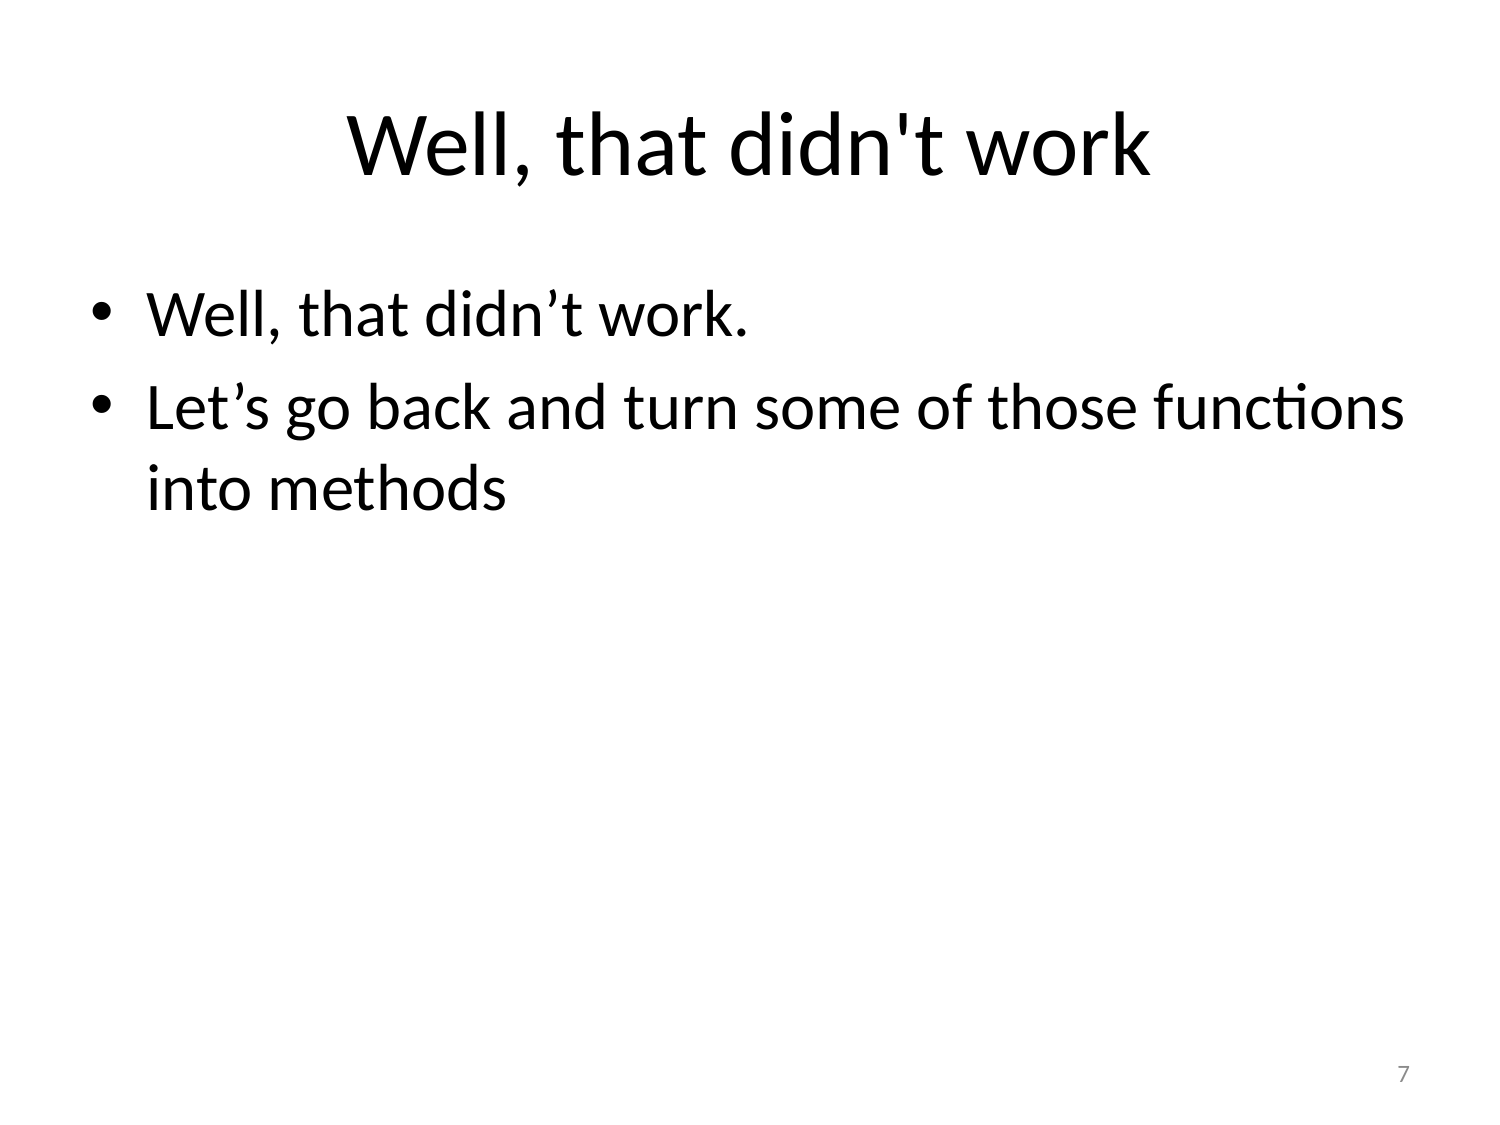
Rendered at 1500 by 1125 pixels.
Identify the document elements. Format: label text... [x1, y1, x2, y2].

list Well, that didn’t work. Let’s go back and turn some of those functions into methods [75, 262, 1425, 1005]
title Well, that didn't work [75, 45, 1425, 233]
slide_number 7 [1074, 1042, 1425, 1103]
